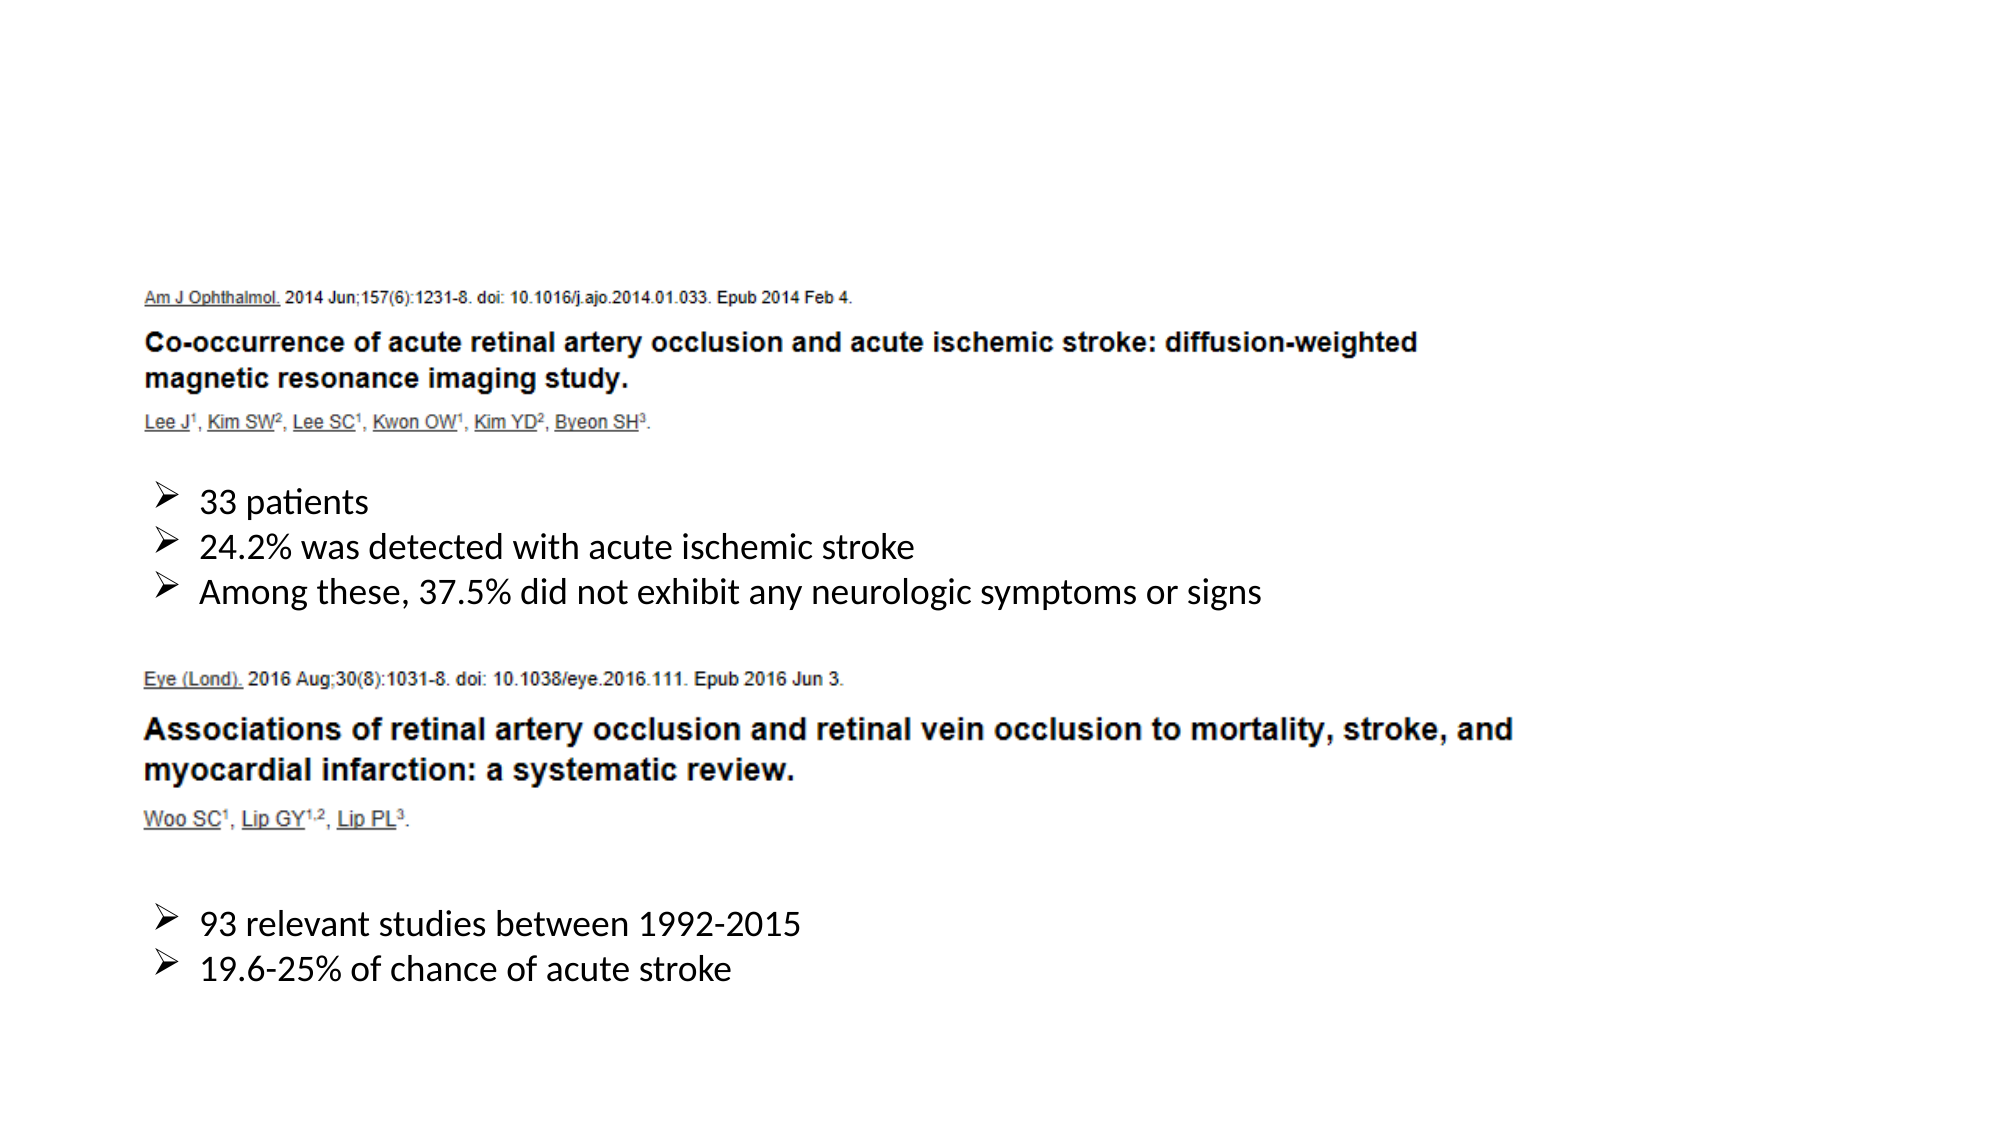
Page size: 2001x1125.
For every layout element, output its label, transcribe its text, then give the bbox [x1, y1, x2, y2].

text_box 33 patients 24.2% was detected with acute ischemic stroke Among these, 37.5% did not exhibit any neurologic symptoms or signs [137, 469, 1373, 620]
picture [137, 663, 1544, 846]
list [137, 277, 1446, 447]
text_box 93 relevant studies between 1992-2015 19.6-25% of chance of acute stroke [137, 891, 1716, 996]
